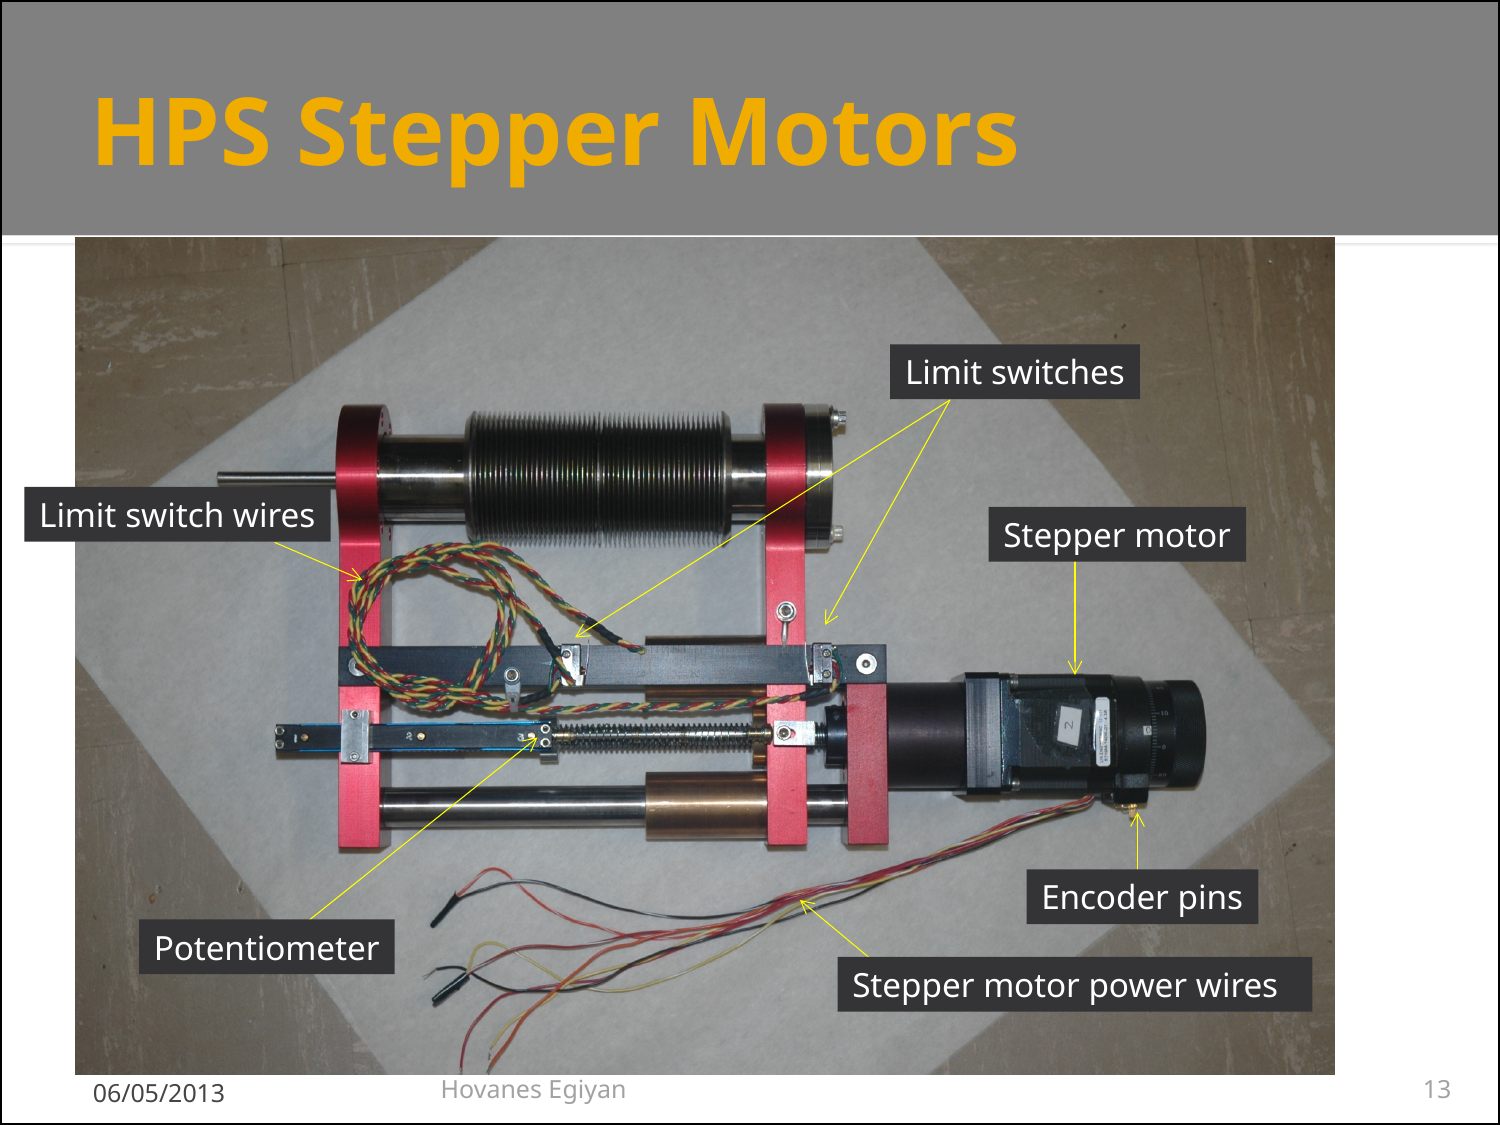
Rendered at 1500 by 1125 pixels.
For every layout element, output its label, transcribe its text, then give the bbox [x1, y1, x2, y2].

picture [74, 237, 1335, 1075]
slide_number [75, 1083, 425, 1108]
slide_number 13 [1345, 1062, 1467, 1108]
text_box Limit switch wires [24, 486, 69, 542]
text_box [799, 899, 875, 963]
footer Hovanes Egiyan [433, 1082, 1337, 1108]
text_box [574, 399, 950, 638]
title HPS Stepper Motors [75, 25, 1425, 231]
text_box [824, 399, 950, 625]
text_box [287, 737, 538, 938]
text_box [274, 542, 363, 581]
